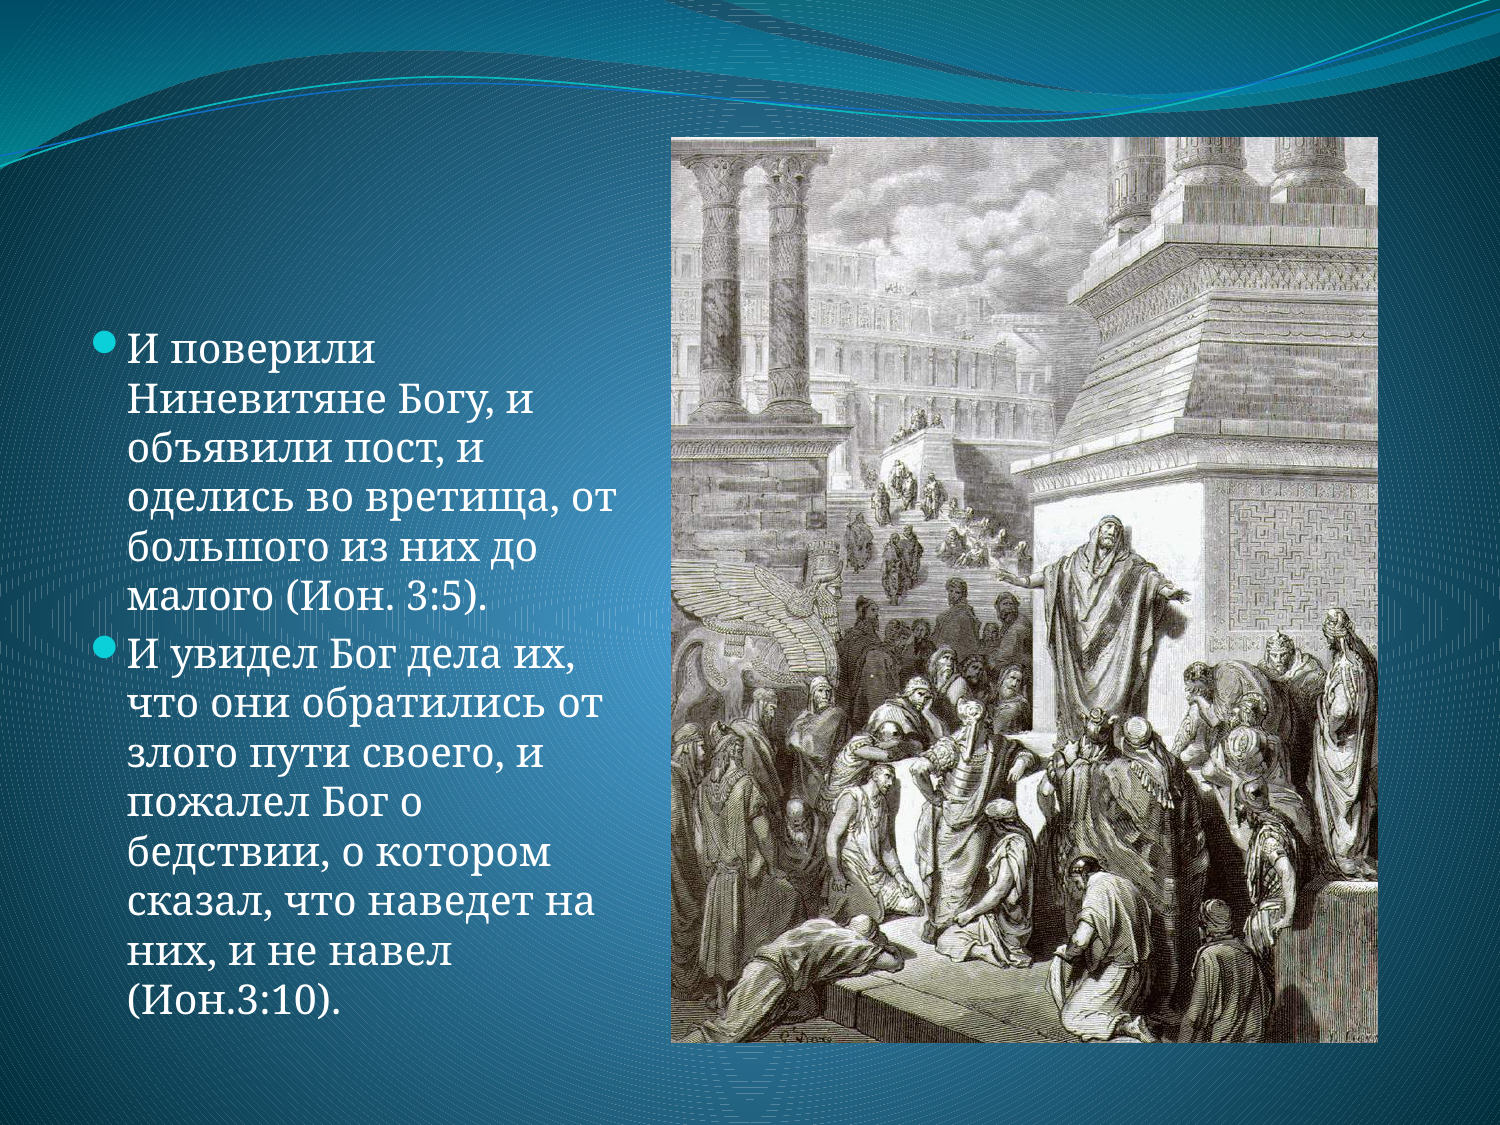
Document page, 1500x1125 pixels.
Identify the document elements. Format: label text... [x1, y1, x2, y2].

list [671, 136, 1378, 1043]
list И поверили Ниневитяне Богу, и объявили пост, и оделись во вретища, от большого из них до малого (Ион. 3:5). И увидел Бог дела их, что они обратились от злого пути своего, и пожалел Бог о бедствии, о котором сказал, что наведет на них, и не навел (Ион.3:10). [75, 314, 644, 1043]
